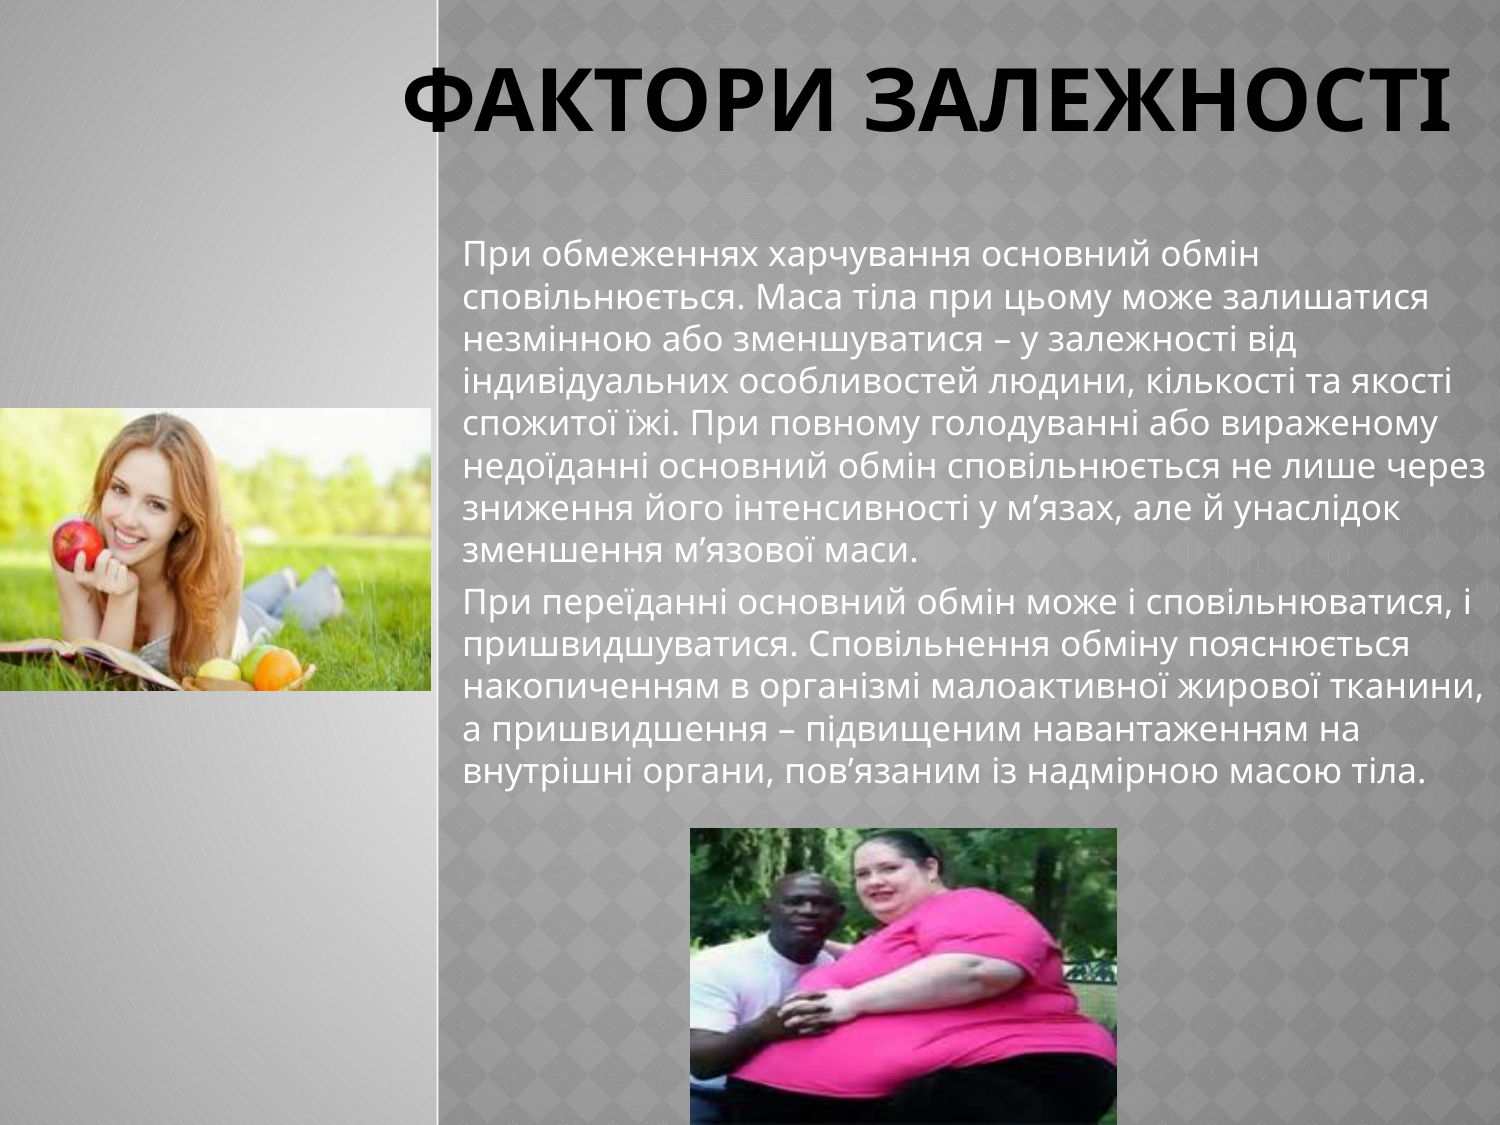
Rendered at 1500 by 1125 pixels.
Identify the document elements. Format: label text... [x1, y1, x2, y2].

subtitle При обмеженнях харчування основний обмін сповільнюється. Маса тіла при цьому може залишатися незмінною або зменшуватися – у залежності від індивідуальних особливостей людини, кількості та якості спожитої їжі. При повному голодуванні або вираженому недоїданні основний обмін сповільнюється не лише через зниження його інтенсивності у м’язах, але й унаслідок зменшення м’язової маси. При переїданні основний обмін може і сповільнюватися, і пришвидшуватися. Сповільнення обміну пояснюється накопиченням в організмі малоактивної жирової тканини, а пришвидшення – підвищеним навантаженням на внутрішні органи, пов’язаним із надмірною масою тіла. [454, 231, 1500, 835]
title Фактори залежності [312, 54, 1461, 149]
picture [0, 408, 432, 691]
picture [690, 827, 1117, 1125]
